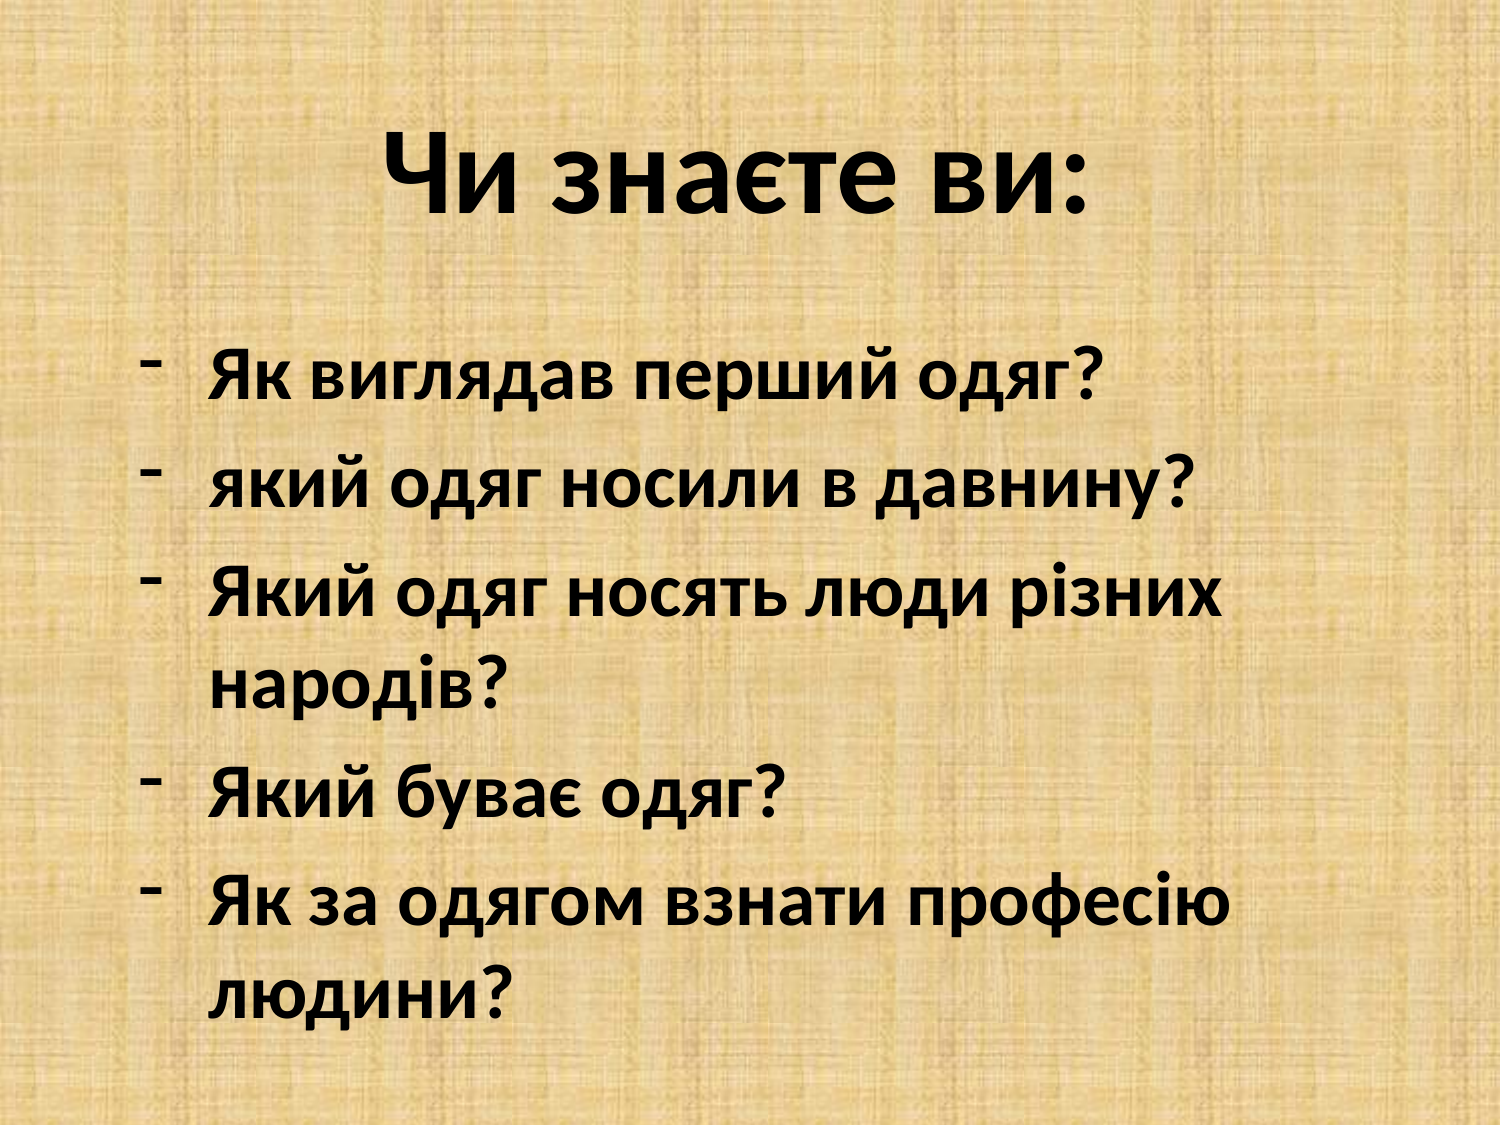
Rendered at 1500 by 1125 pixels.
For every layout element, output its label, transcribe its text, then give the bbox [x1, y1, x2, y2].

subtitle Як виглядав перший одяг? який одяг носили в давнину? Який одяг носять люди різних народів? Який буває одяг? Як за одягом взнати професію людини? [123, 314, 1376, 1047]
title Чи знаєте ви: [100, 42, 1376, 284]
picture [0, 0, 1500, 1125]
